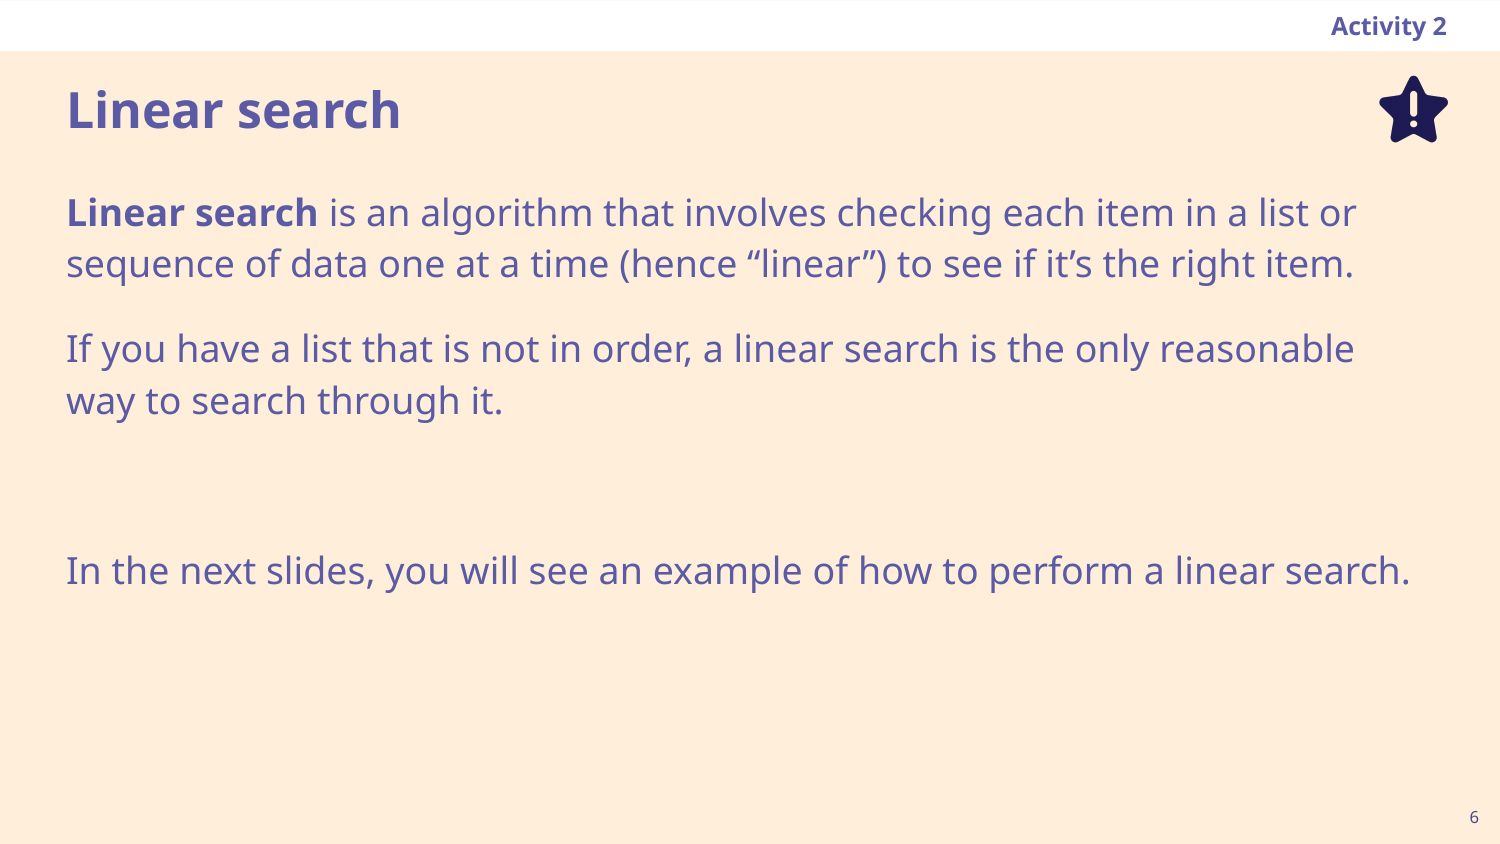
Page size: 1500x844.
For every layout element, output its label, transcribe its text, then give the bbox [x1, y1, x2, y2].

subtitle Activity 2 [862, 0, 1448, 52]
slide_number ‹#› [1448, 792, 1500, 844]
picture [1378, 73, 1450, 145]
title Linear search [51, 51, 1449, 167]
list Linear search is an algorithm that involves checking each item in a list or sequence of data one at a time (hence “linear”) to see if it’s the right item. If you have a list that is not in order, a linear search is the only reasonable way to search through it. In the next slides, you will see an example of how to perform a linear search. [51, 167, 1449, 793]
